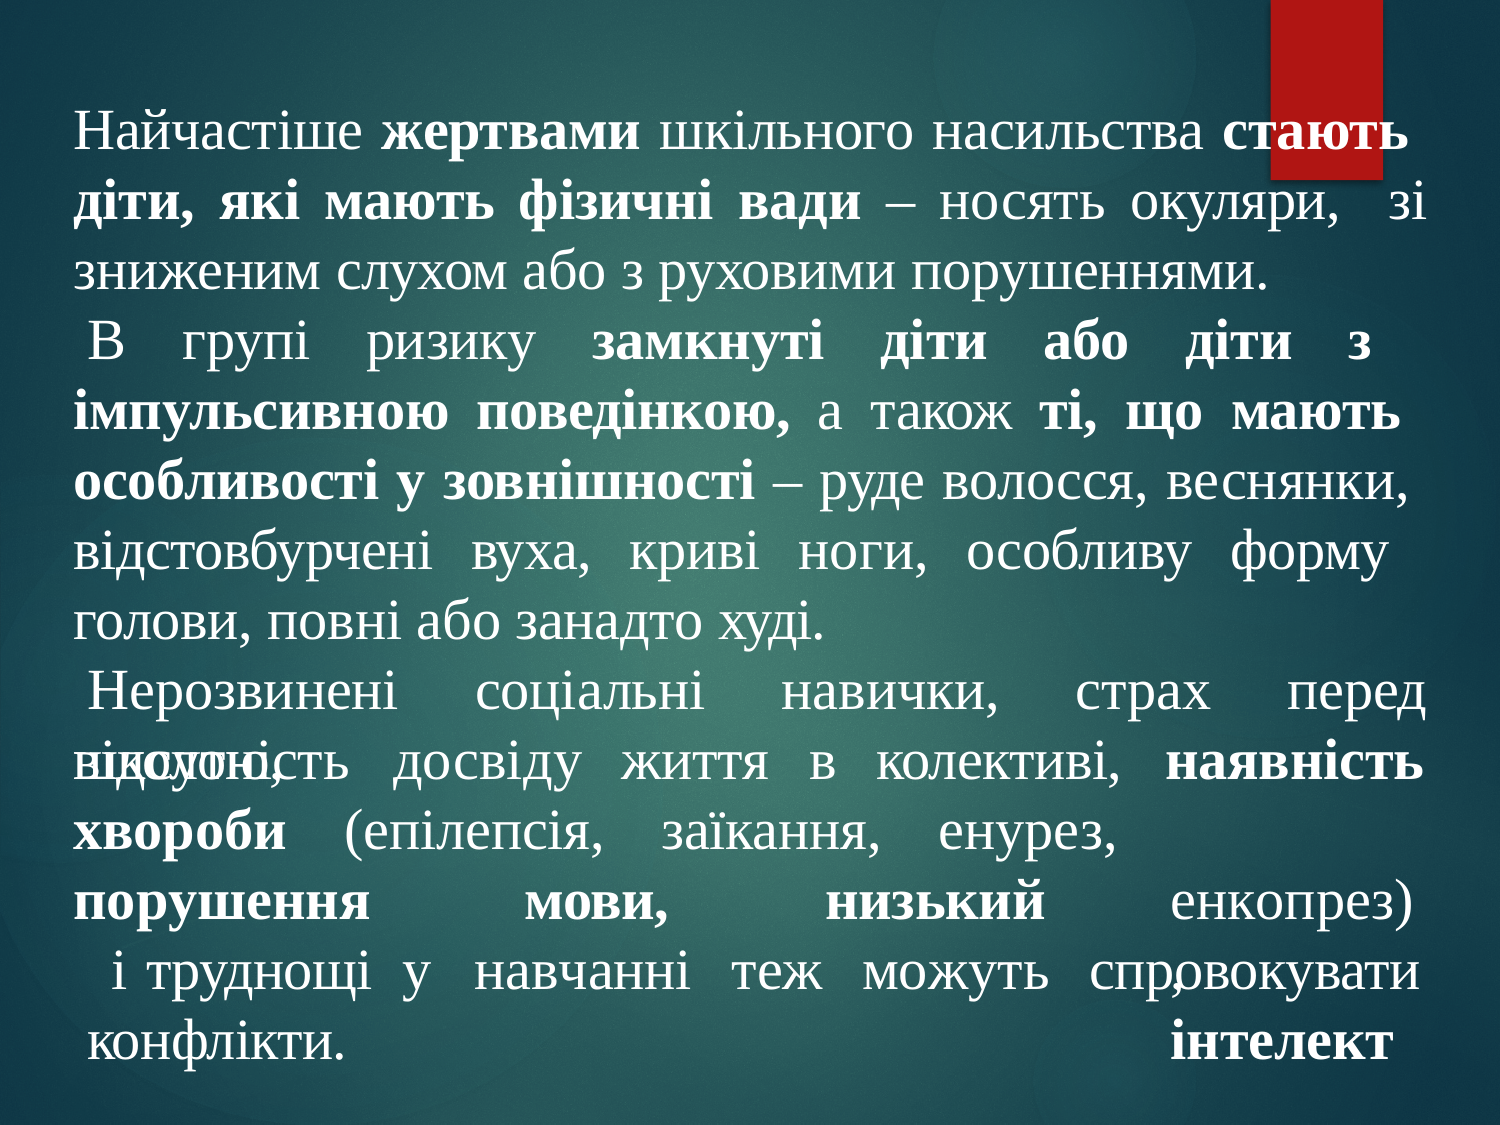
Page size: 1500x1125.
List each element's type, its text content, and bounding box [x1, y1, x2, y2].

text_box низький можуть [823, 859, 1051, 1001]
text_box Найчастіше жертвами шкільного насильства стають діти, які мають фізичні вади – носять окуляри, зі зниженим слухом або з руховими порушеннями. В групі ризику замкнуті діти або діти з імпульсивною поведінкою, а також ті, що мають особливості у зовнішності – руде волосся, веснянки, відстовбурчені вуха, криві ноги, особливу форму голови, повні або занадто худі. Нерозвинені соціальні навички, страх перед школою, [71, 88, 1429, 791]
text_box мови, у навчанні теж [400, 859, 823, 1001]
text_box спровокувати [1087, 929, 1428, 1002]
text_box наявність енкопрез), інтелект [1163, 719, 1429, 1071]
text_box порушення і труднощі конфлікти. [71, 859, 374, 1072]
text_box відсутність досвіду життя в колективі, хвороби (епілепсія, заїкання, енурез, [71, 719, 1129, 861]
